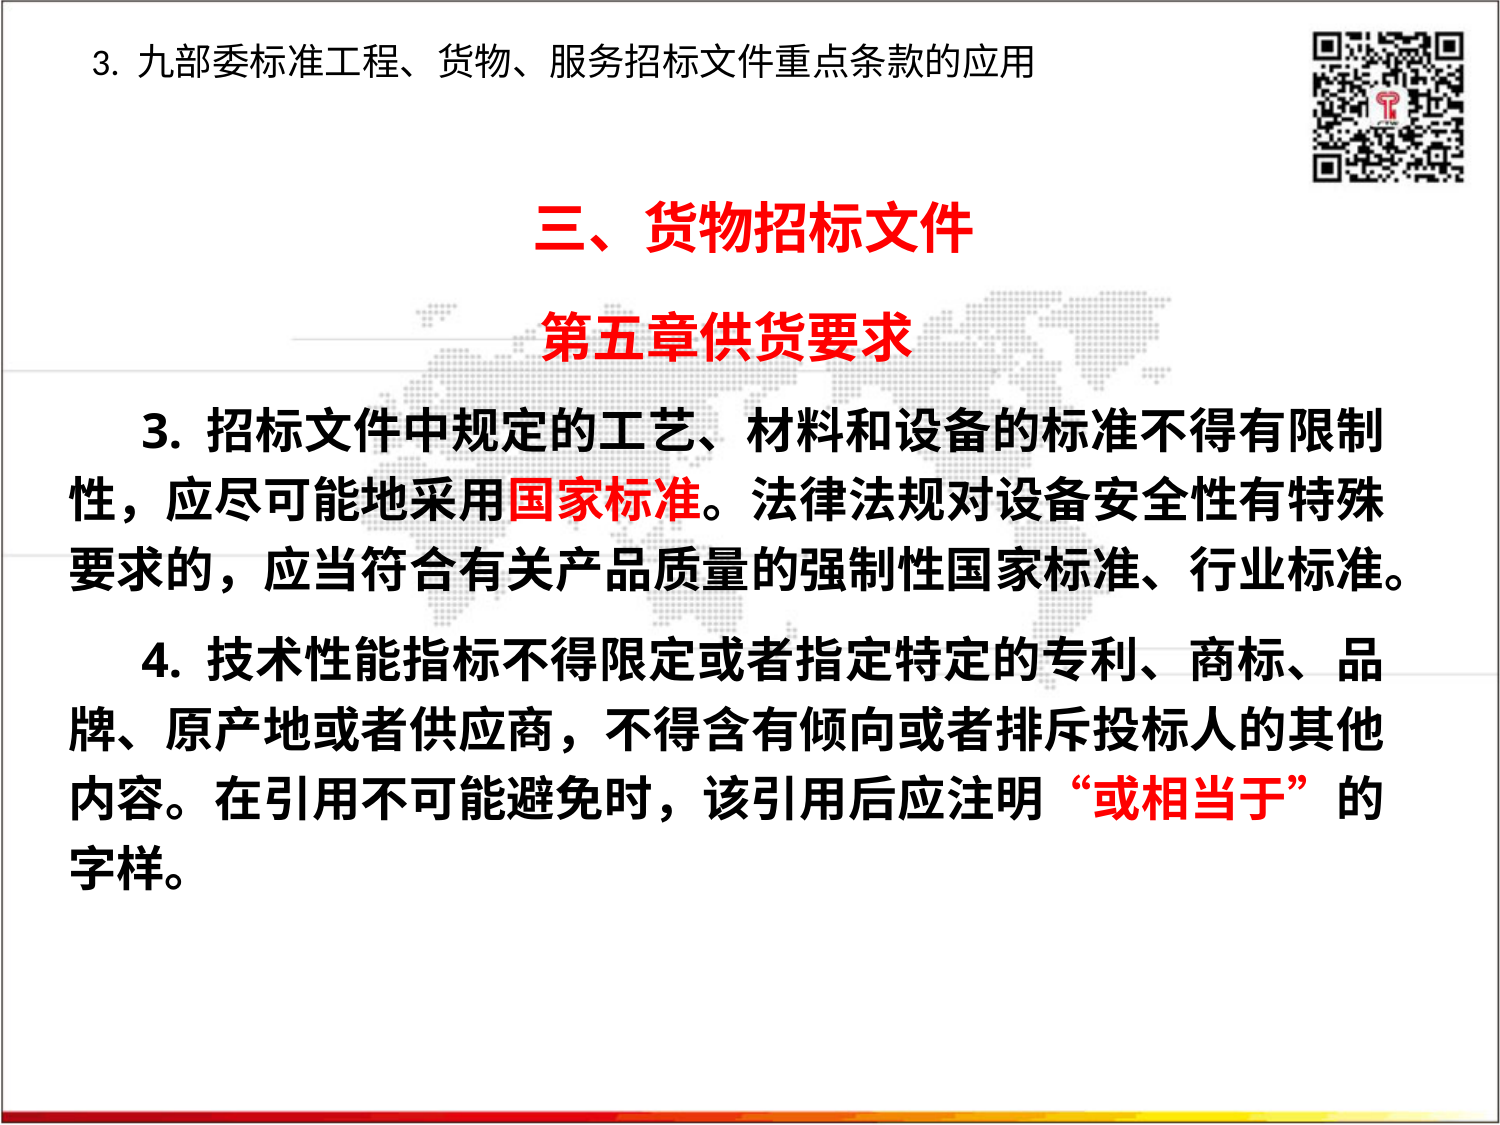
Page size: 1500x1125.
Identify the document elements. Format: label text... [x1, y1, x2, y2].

picture [0, 0, 1500, 1125]
list 三、货物招标文件 第五章供货要求 3. 招标文件中规定的工艺、材料和设备的标准不得有限制性，应尽可能地采用国家标准。法律法规对设备安全性有特殊要求的，应当符合有关产品质量的强制性国家标准、行业标准。 4. 技术性能指标不得限定或者指定特定的专利、商标、品牌、原产地或者供应商，不得含有倾向或者排斥投标人的其他内容。在引用不可能避免时，该引用后应注明“或相当于”的字样。 [53, 172, 1400, 941]
text_box 3. 九部委标准工程、货物、服务招标文件重点条款的应用 [76, 30, 1081, 91]
